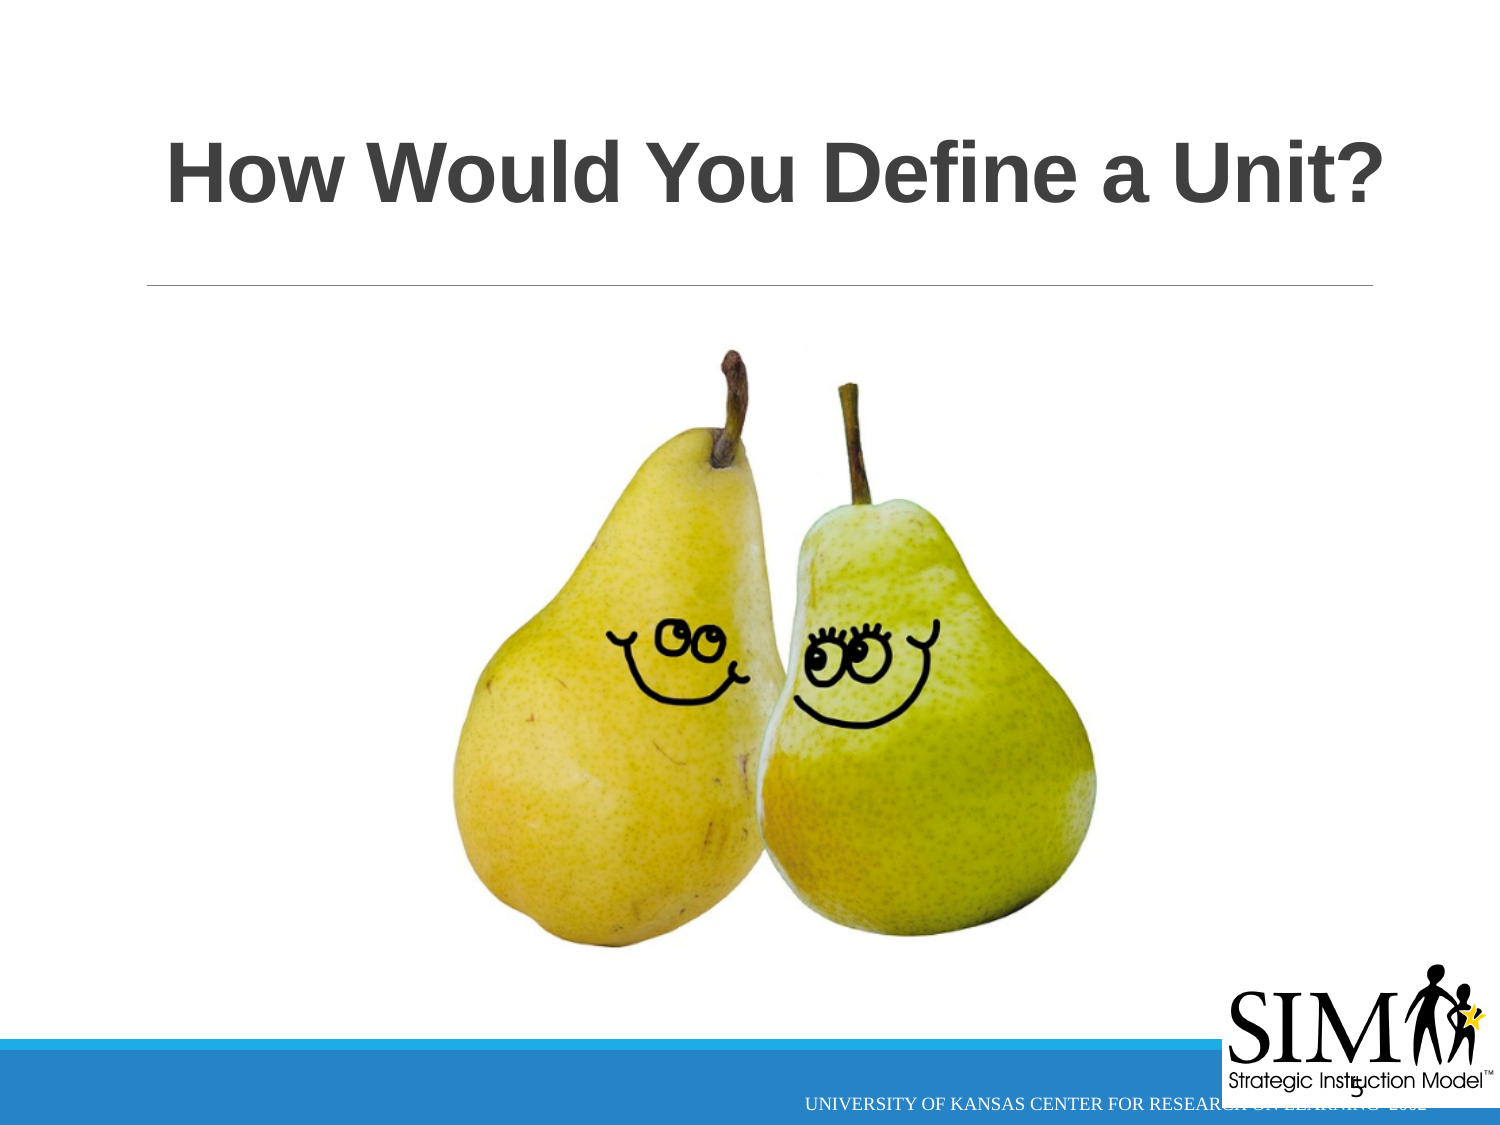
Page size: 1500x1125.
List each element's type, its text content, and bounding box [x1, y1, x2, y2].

footer University of Kansas Center for Research on Learning 2002 [759, 1071, 1472, 1125]
slide_number 5 [1218, 1059, 1380, 1120]
picture [418, 300, 1135, 1000]
picture [1222, 949, 1500, 1108]
title How Would You Define a Unit? [135, 47, 1419, 229]
